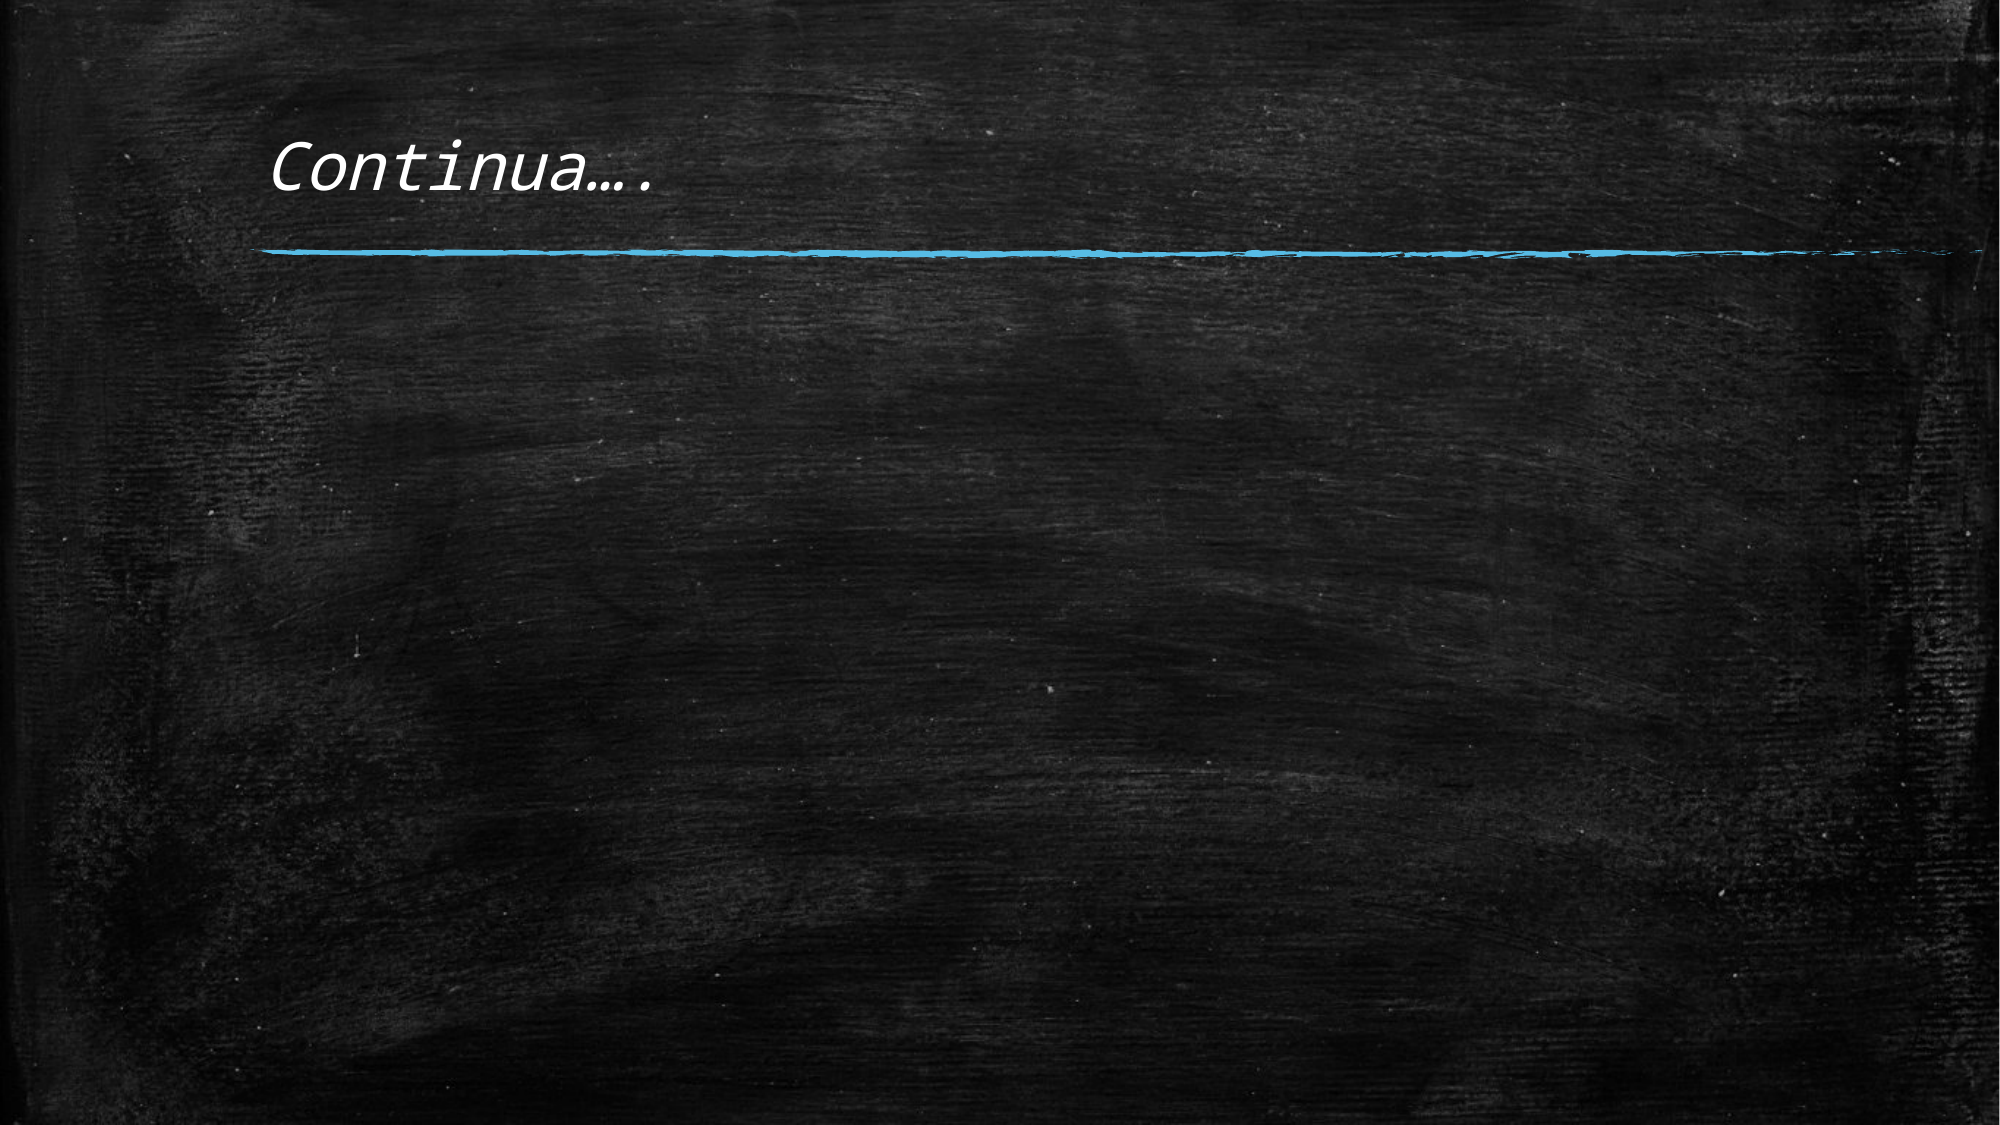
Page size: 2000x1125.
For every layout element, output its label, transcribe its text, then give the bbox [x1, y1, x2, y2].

title Continua…. [249, 45, 1750, 213]
